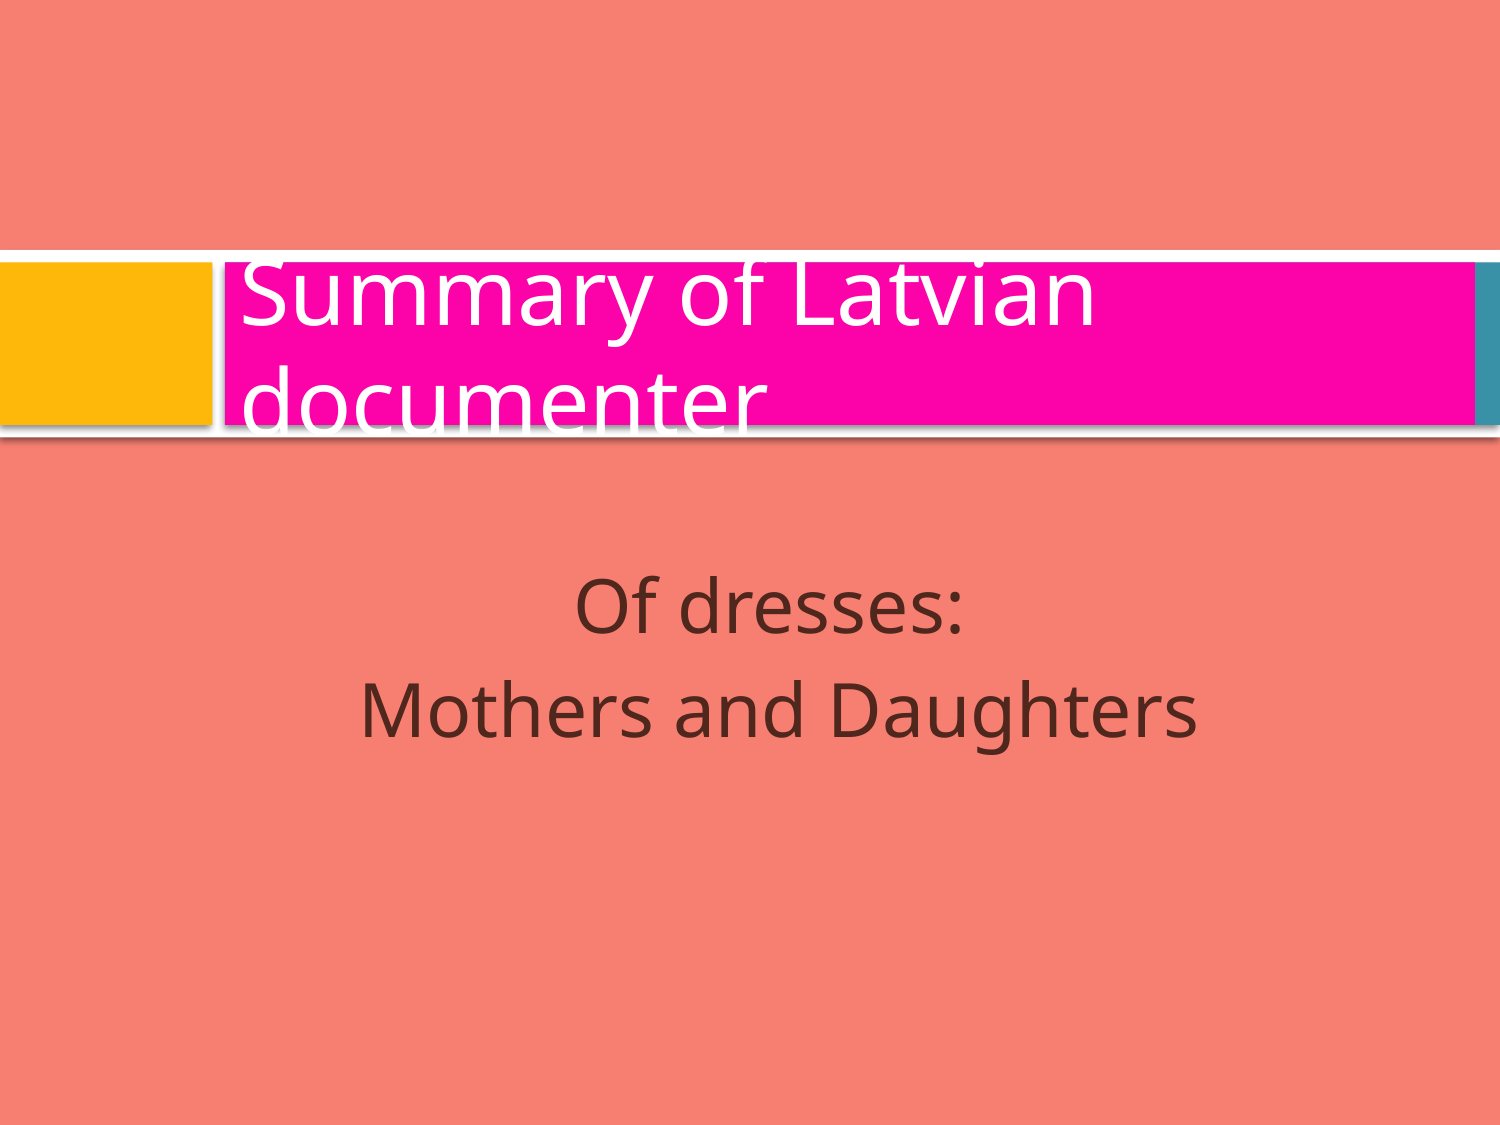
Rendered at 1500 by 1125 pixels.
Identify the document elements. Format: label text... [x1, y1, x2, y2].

title Summary of Latvian documenter [225, 262, 1475, 425]
list Of dresses: Mothers and Daughters [194, 550, 1364, 826]
